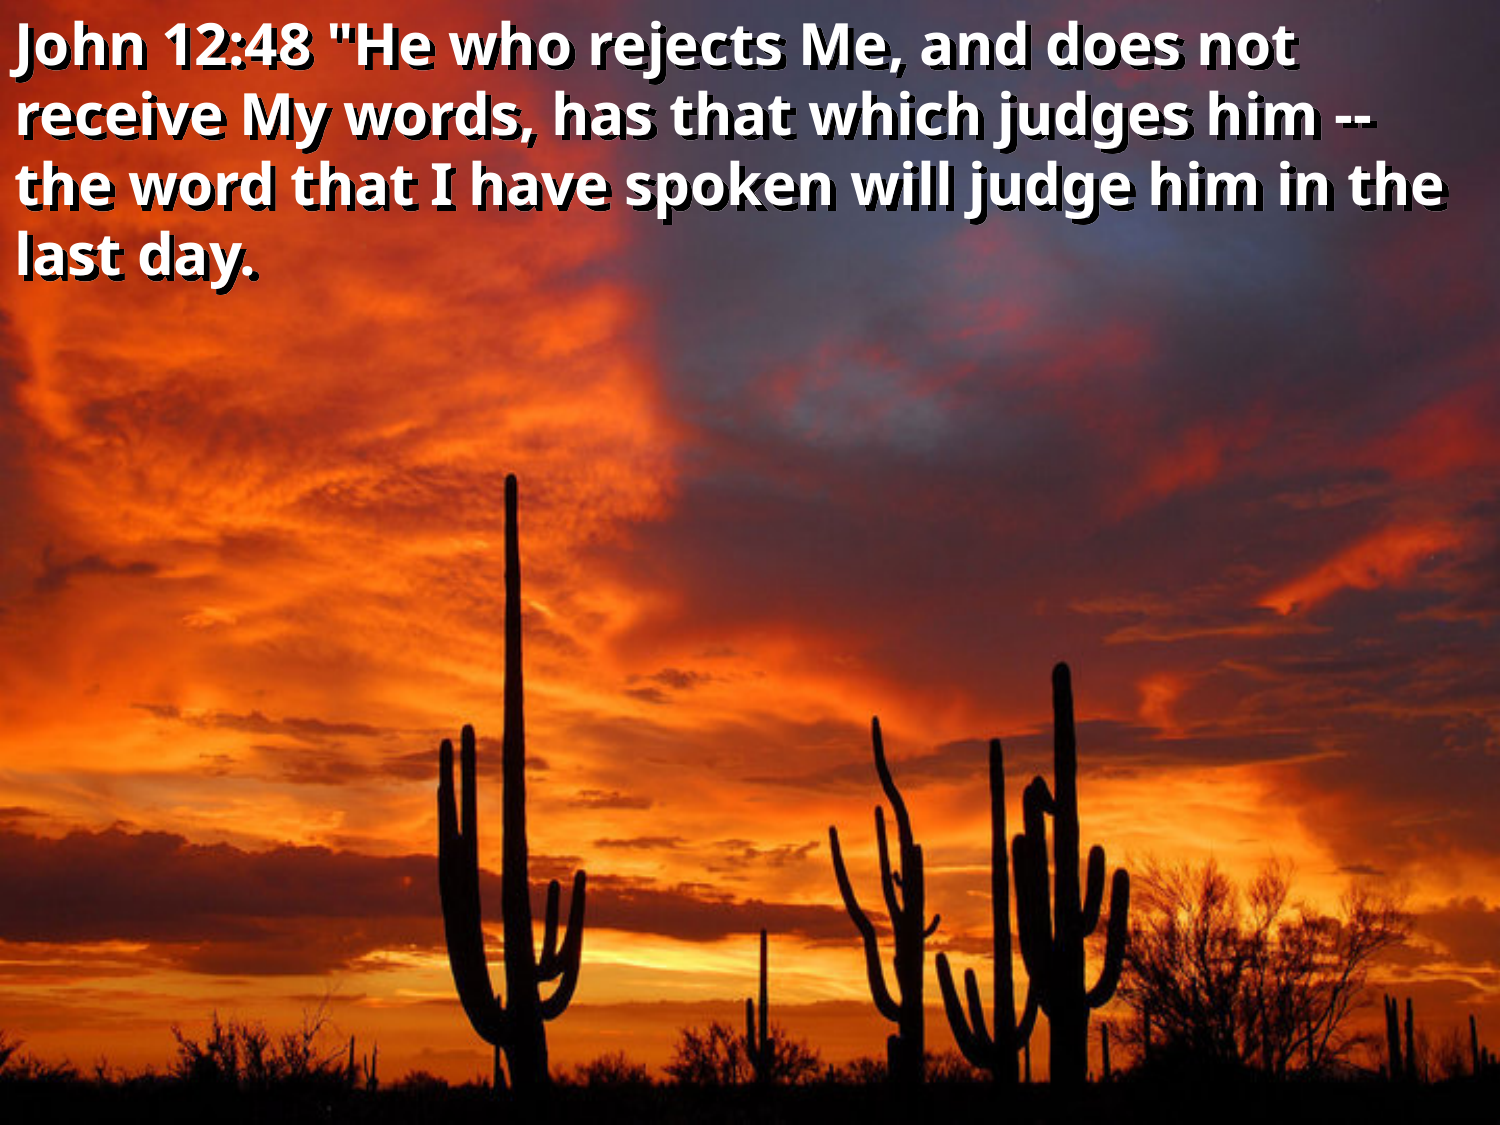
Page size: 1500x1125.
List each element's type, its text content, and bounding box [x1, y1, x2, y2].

picture [0, 295, 1500, 1125]
text_box John 12:48 "He who rejects Me, and does not receive My words, has that which judges him -- the word that I have spoken will judge him in the last day. [0, 0, 1500, 295]
